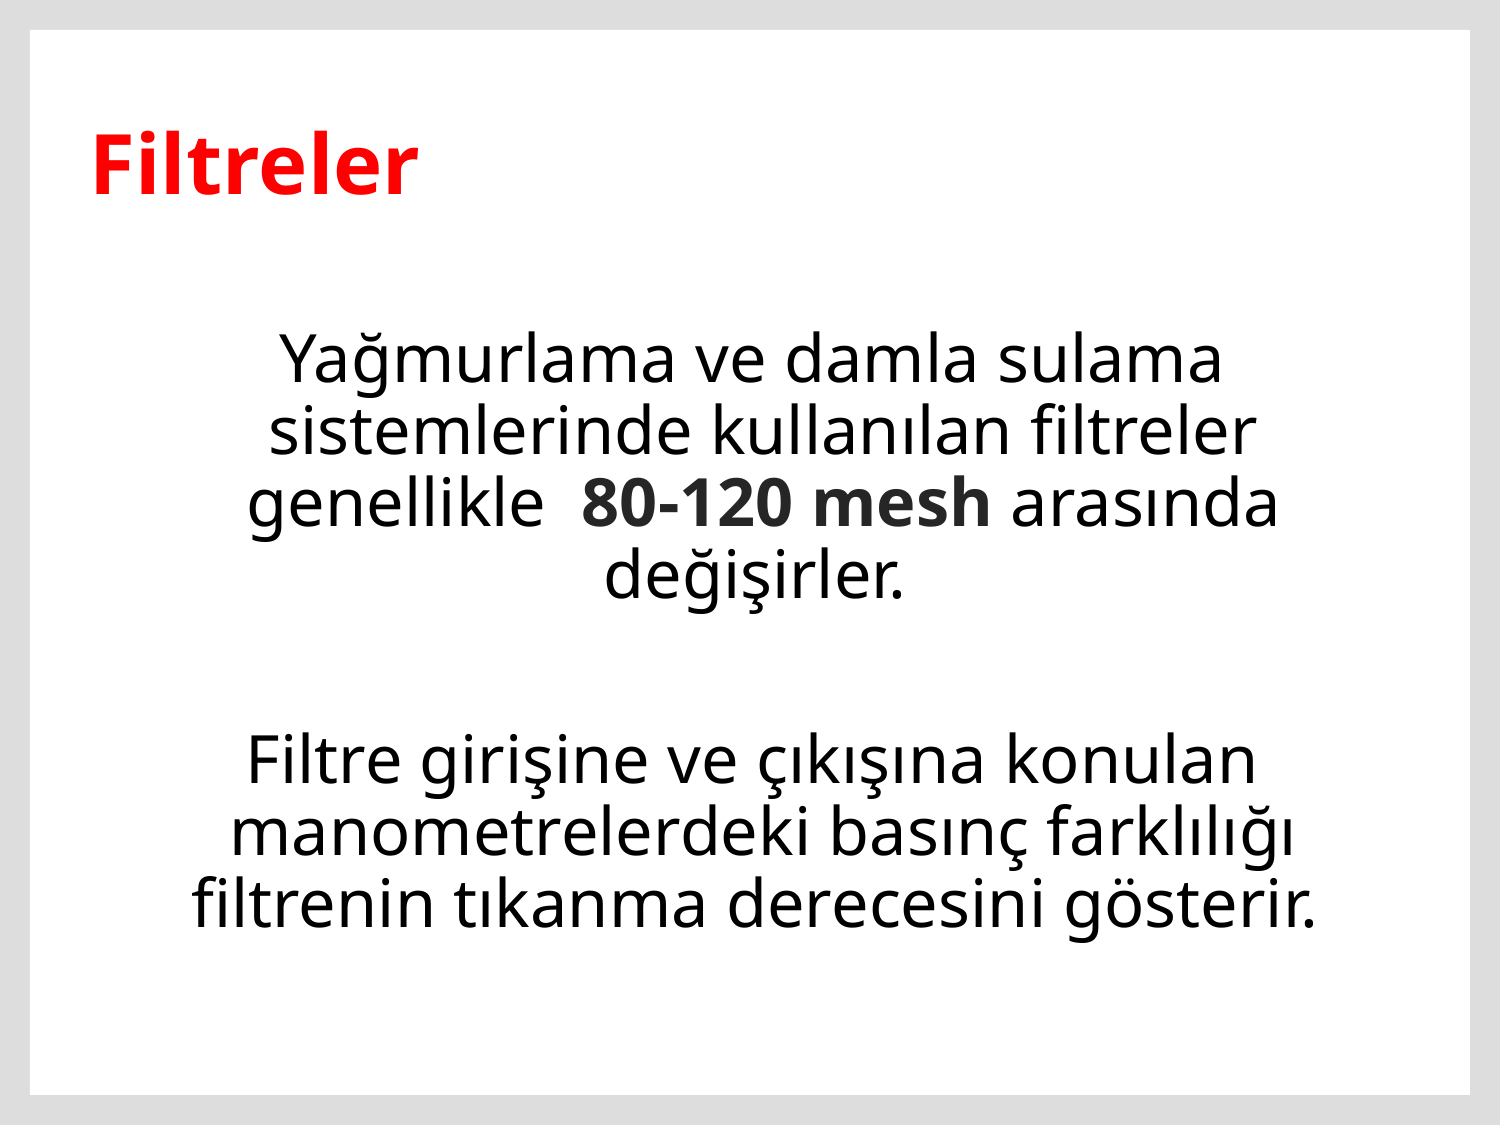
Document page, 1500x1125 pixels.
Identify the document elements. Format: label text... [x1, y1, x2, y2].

text_box Filtreler [74, 115, 1425, 235]
text_box Yağmurlama ve damla sulama sistemlerinde kullanılan filtreler genellikle 80-120 mesh arasında değişirler. Filtre girişine ve çıkışına konulan manometrelerdeki basınç farklılığı filtrenin tıkanma derecesini gösterir. [74, 317, 1425, 1038]
